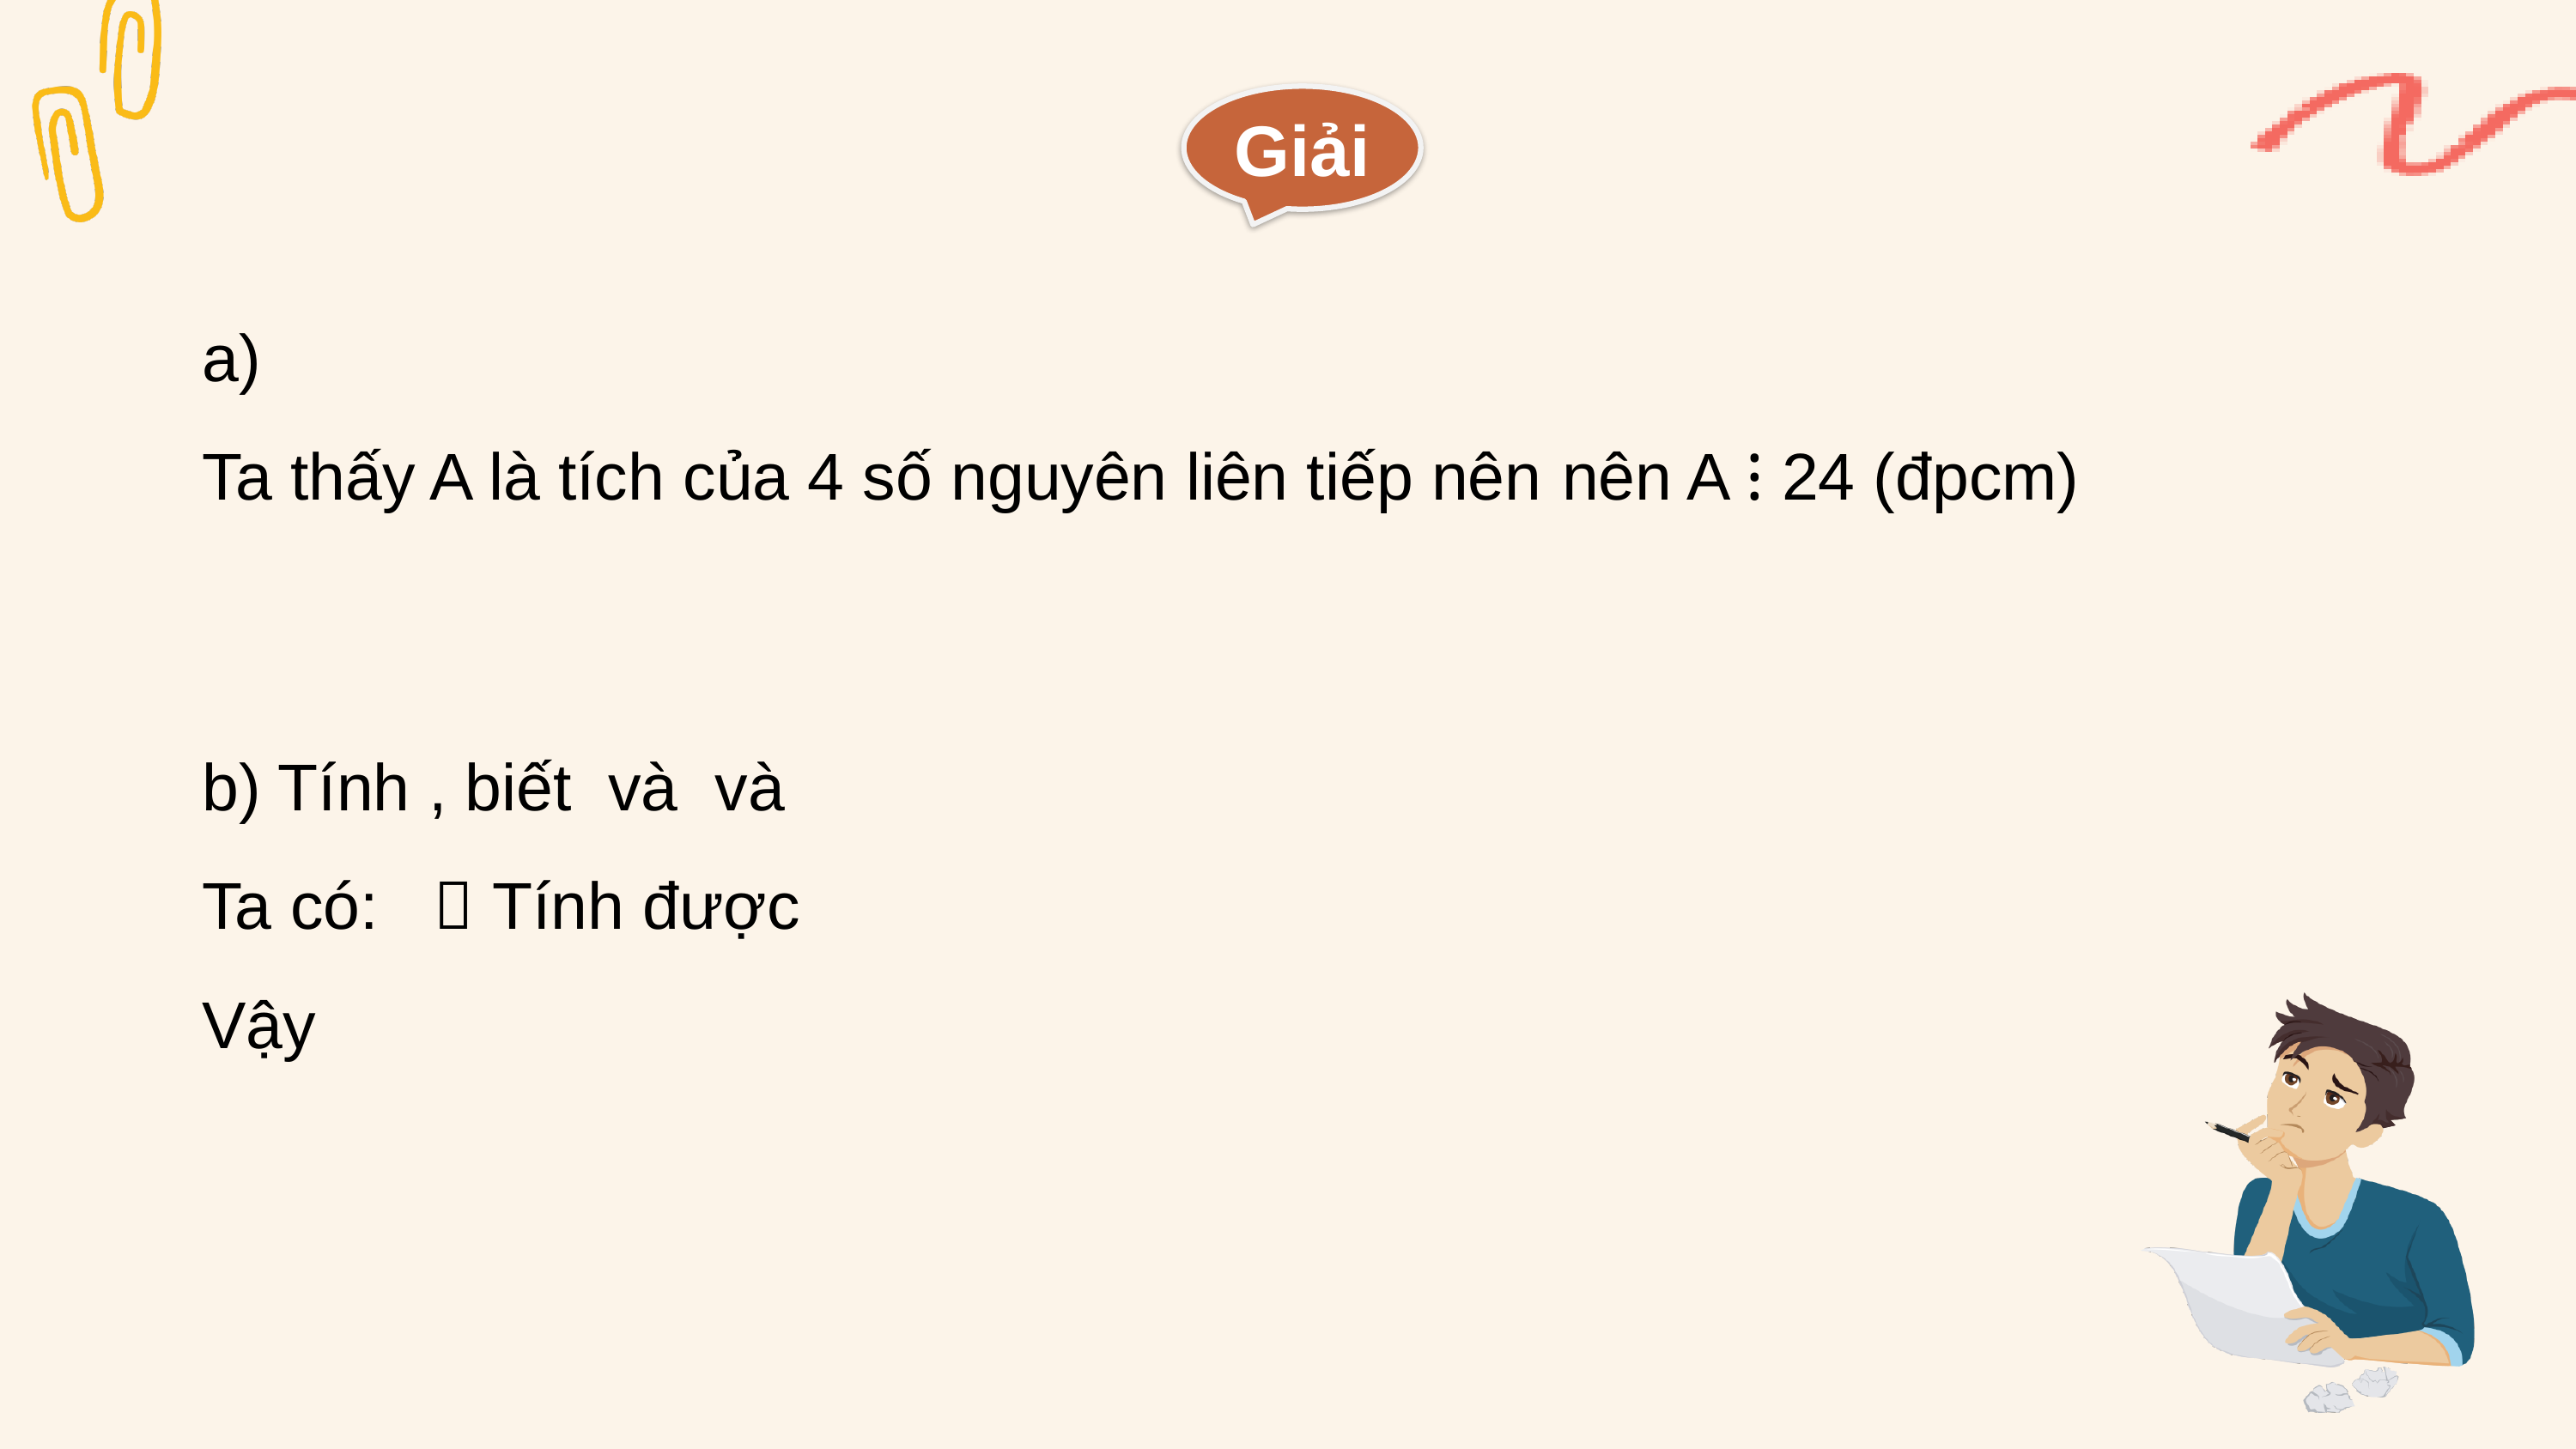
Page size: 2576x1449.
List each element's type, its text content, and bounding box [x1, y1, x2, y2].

picture [2250, 73, 2576, 176]
picture [2141, 991, 2475, 1414]
text_box Giải [1183, 86, 1421, 225]
picture [32, 0, 161, 223]
